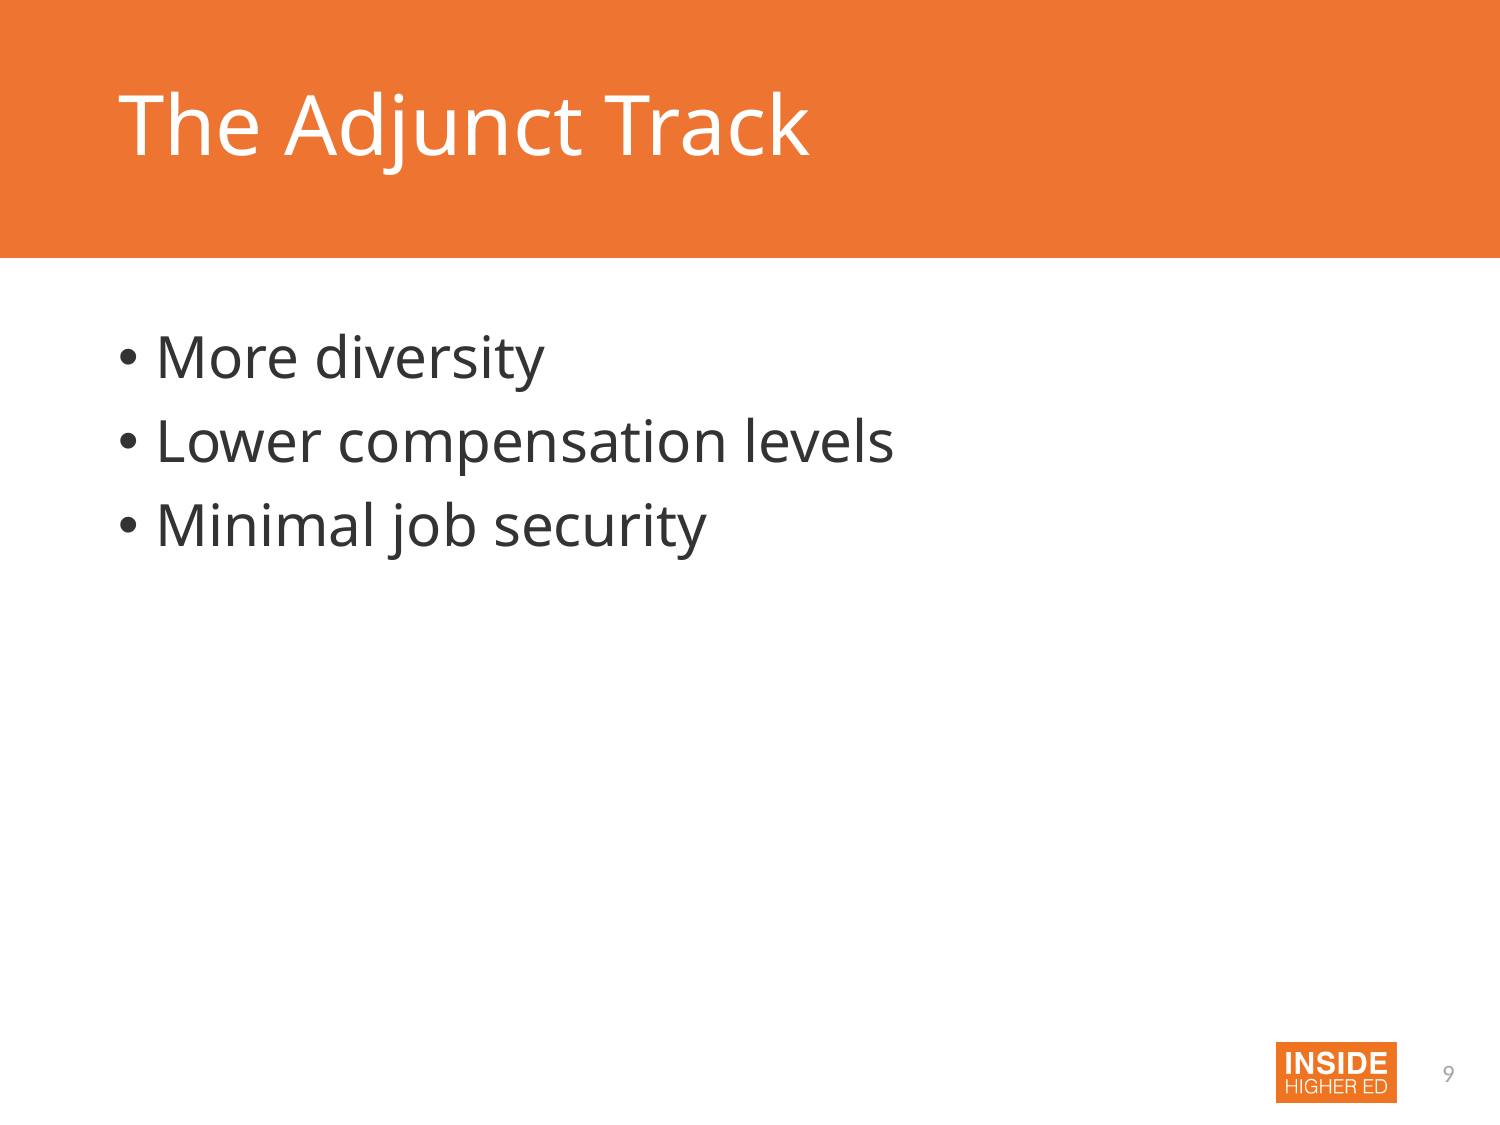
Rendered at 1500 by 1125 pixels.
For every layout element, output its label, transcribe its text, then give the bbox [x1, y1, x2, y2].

list More diversity Lower compensation levels Minimal job security [103, 321, 1397, 992]
picture [1276, 1042, 1397, 1103]
title The Adjunct Track [103, 0, 1397, 256]
